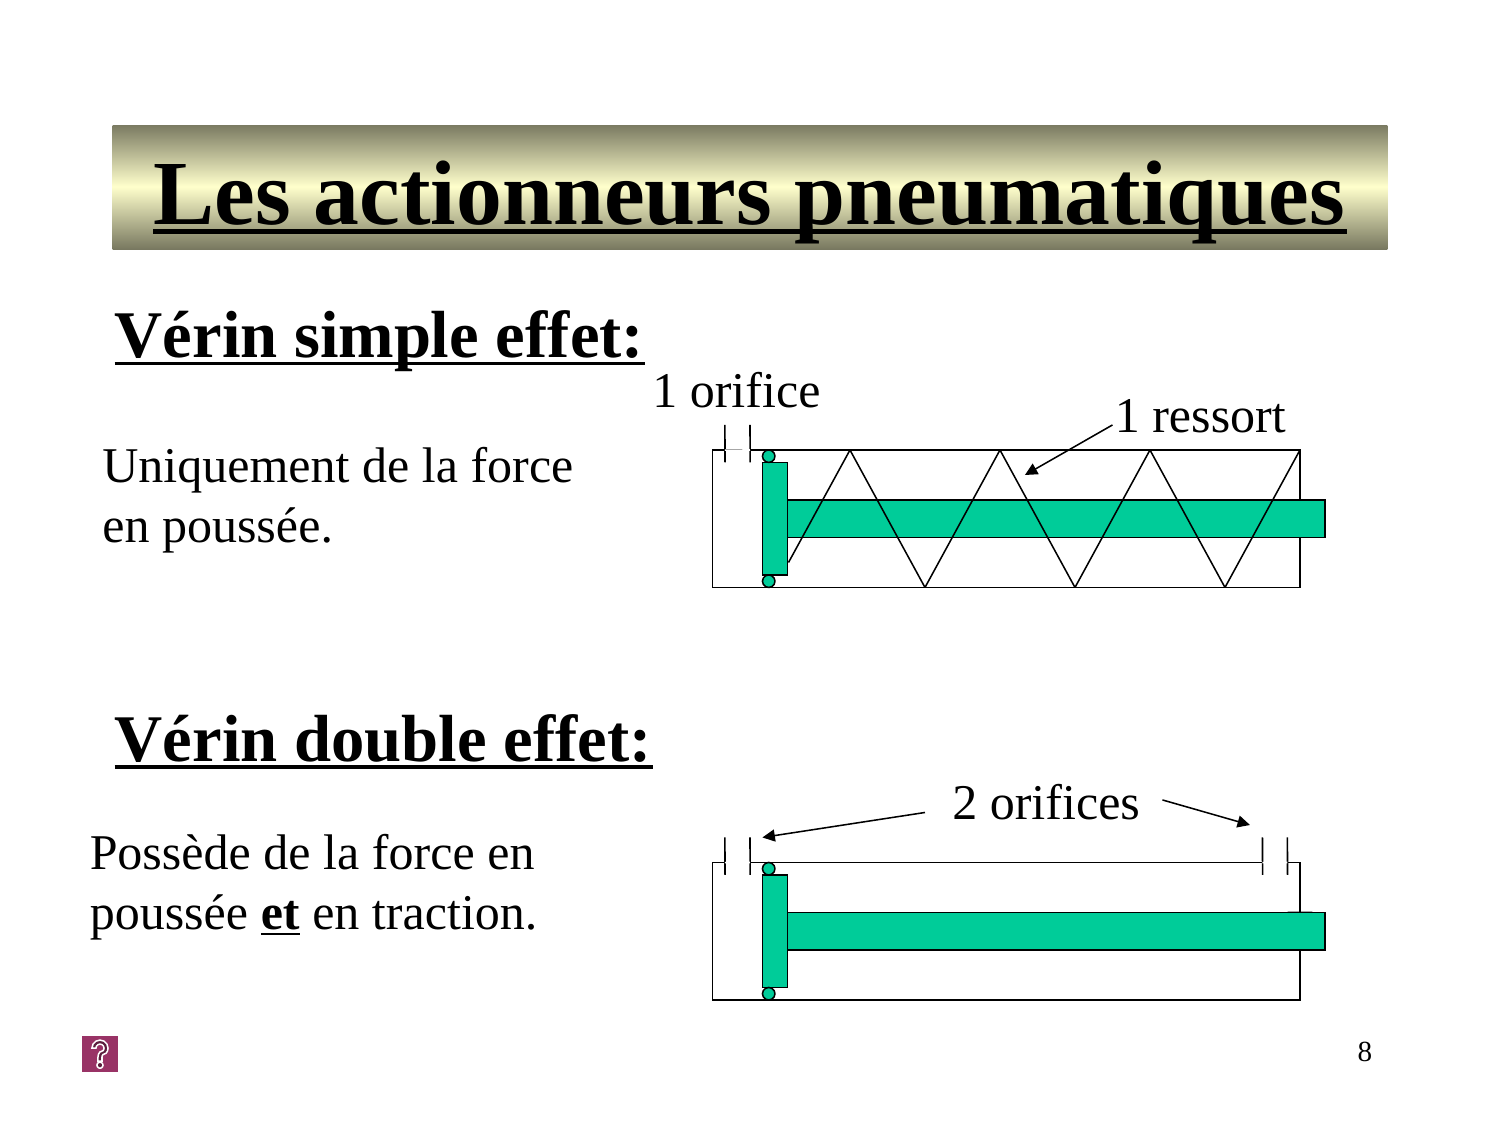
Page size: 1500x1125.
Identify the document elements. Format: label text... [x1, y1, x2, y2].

text_box Uniquement de la force en poussée. [87, 424, 625, 560]
text_box 1 orifice [637, 349, 900, 425]
text_box Possède de la force en poussée et en traction. [75, 812, 650, 948]
text_box [771, 538, 1300, 588]
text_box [712, 837, 1325, 1000]
text_box Vérin double effet: [99, 687, 713, 783]
text_box [712, 449, 768, 588]
text_box [762, 449, 775, 463]
text_box [762, 462, 788, 575]
title Les actionneurs pneumatiques [112, 125, 1388, 250]
text_box Vérin simple effet: [99, 283, 660, 379]
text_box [762, 762, 1250, 838]
text_box [769, 449, 1300, 500]
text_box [1024, 374, 1313, 475]
text_box [762, 574, 775, 588]
text_box [81, 1035, 119, 1073]
text_box [787, 500, 1325, 538]
slide_number 8 [1074, 1025, 1388, 1100]
